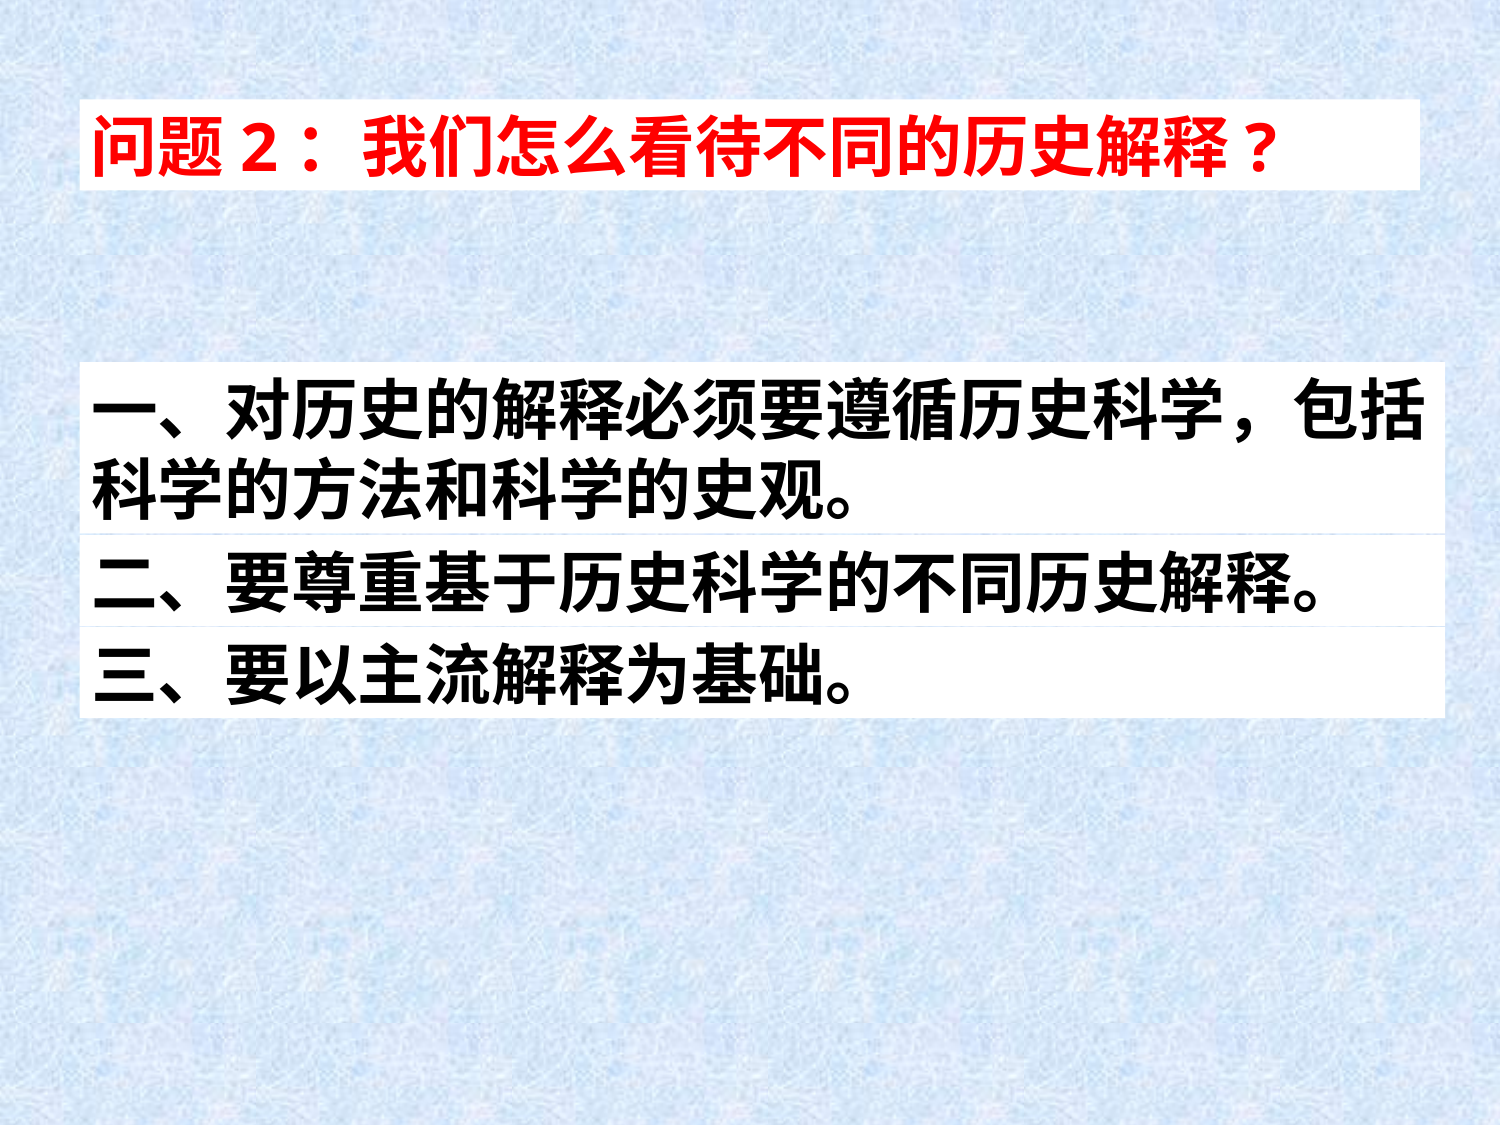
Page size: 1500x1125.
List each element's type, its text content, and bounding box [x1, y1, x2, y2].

text_box 三、要以主流解释为基础。 [79, 627, 1446, 719]
text_box 一、对历史的解释必须要遵循历史科学，包括科学的方法和科学的史观。 [79, 362, 1446, 534]
picture [0, 0, 1500, 1125]
text_box 二、要尊重基于历史科学的不同历史解释。 [79, 535, 1446, 627]
text_box 问题2：我们怎么看待不同的历史解释? [79, 99, 1421, 191]
